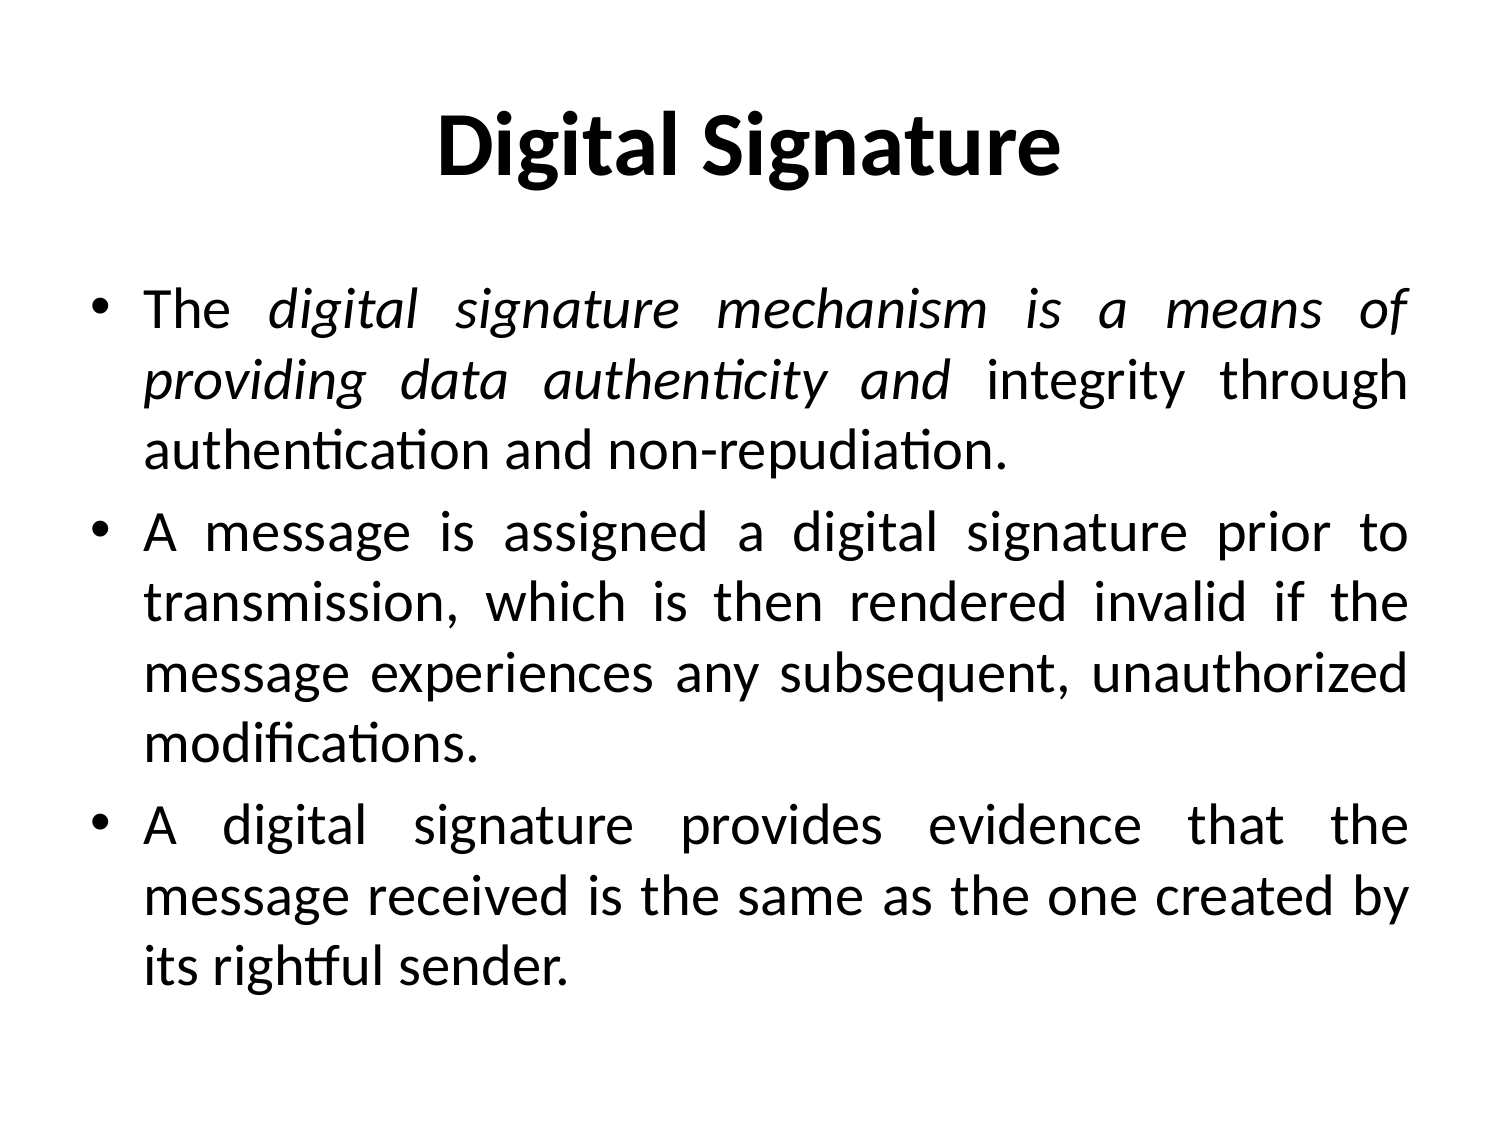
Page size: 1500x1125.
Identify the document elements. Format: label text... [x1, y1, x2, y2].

title Digital Signature [75, 45, 1425, 233]
list The digital signature mechanism is a means of providing data authenticity and integrity through authentication and non-repudiation. A message is assigned a digital signature prior to transmission, which is then rendered invalid if the message experiences any subsequent, unauthorized modifications. A digital signature provides evidence that the message received is the same as the one created by its rightful sender. [75, 262, 1425, 1005]
